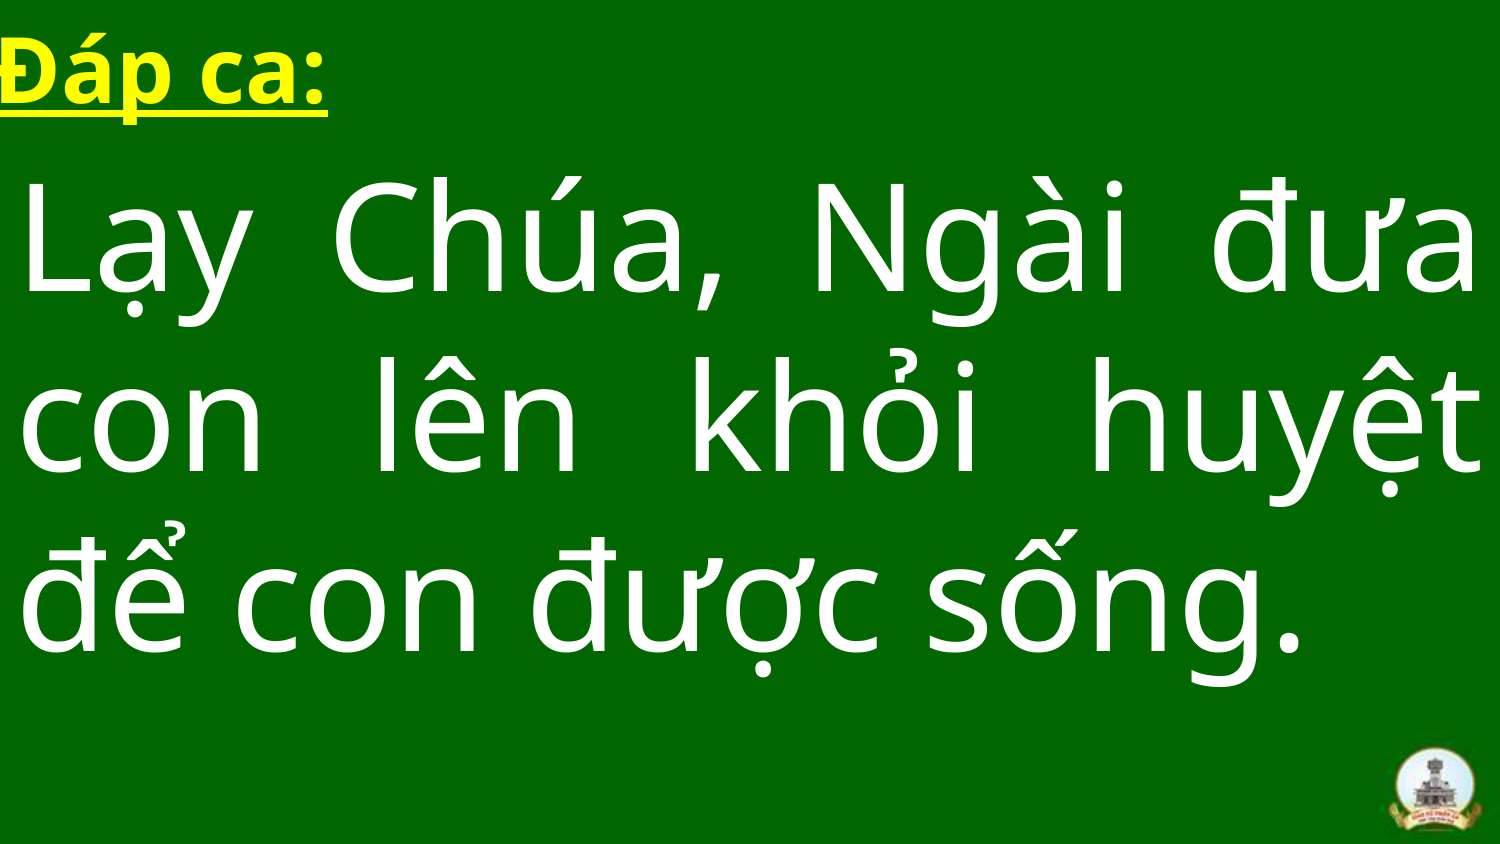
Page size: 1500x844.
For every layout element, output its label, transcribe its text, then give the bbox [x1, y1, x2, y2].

subtitle Lạy Chúa, Ngài đưa con lên khỏi huyệt để con được sống. [0, 134, 1500, 844]
text_box Đáp ca: [0, 4, 343, 129]
picture [0, 0, 1500, 134]
